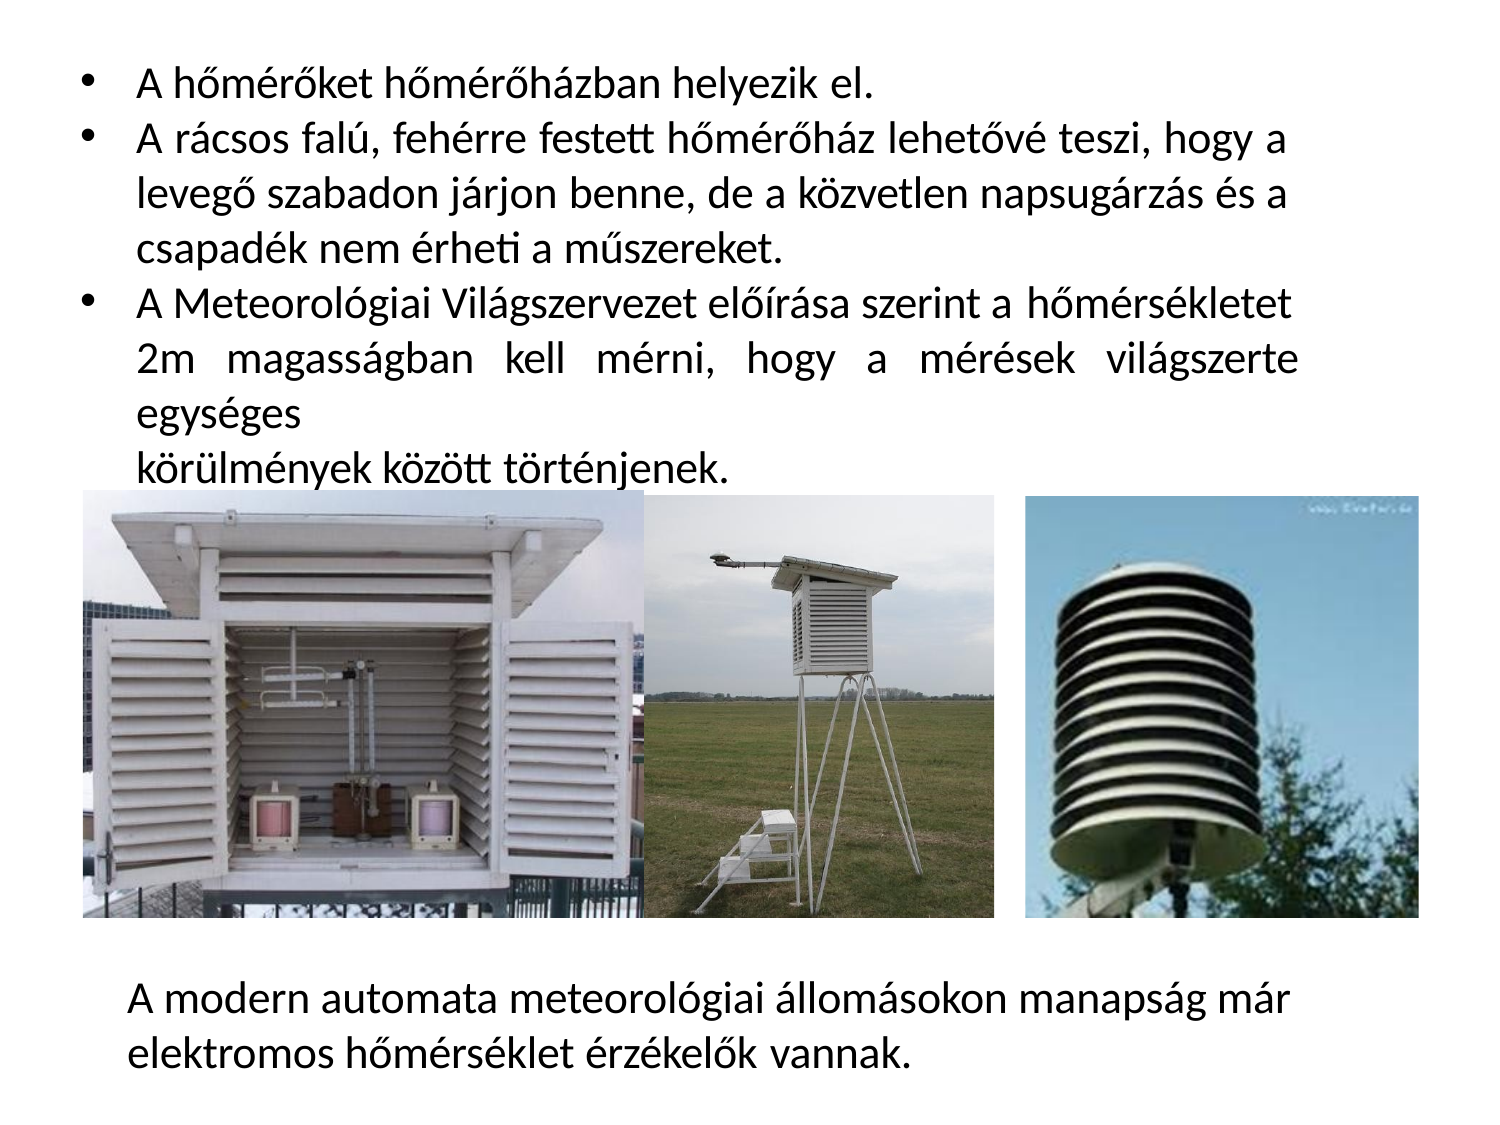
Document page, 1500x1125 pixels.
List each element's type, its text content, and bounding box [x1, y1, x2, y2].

text_box A modern automata meteorológiai állomásokon manapság már elektromos hőmérséklet érzékelők vannak. [125, 965, 1305, 1078]
text_box A hőmérőket hőmérőházban helyezik el. A rácsos falú, fehérre festett hőmérőház lehetővé teszi, hogy a levegő szabadon járjon benne, de a közvetlen napsugárzás és a csapadék nem érheti a műszereket. A Meteorológiai Világszervezet előírása szerint a hőmérsékletet 2m magasságban kell mérni, hogy a mérések világszerte egységes körülmények között történjenek. [77, 50, 1352, 493]
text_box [82, 490, 995, 919]
text_box [1025, 496, 1419, 918]
